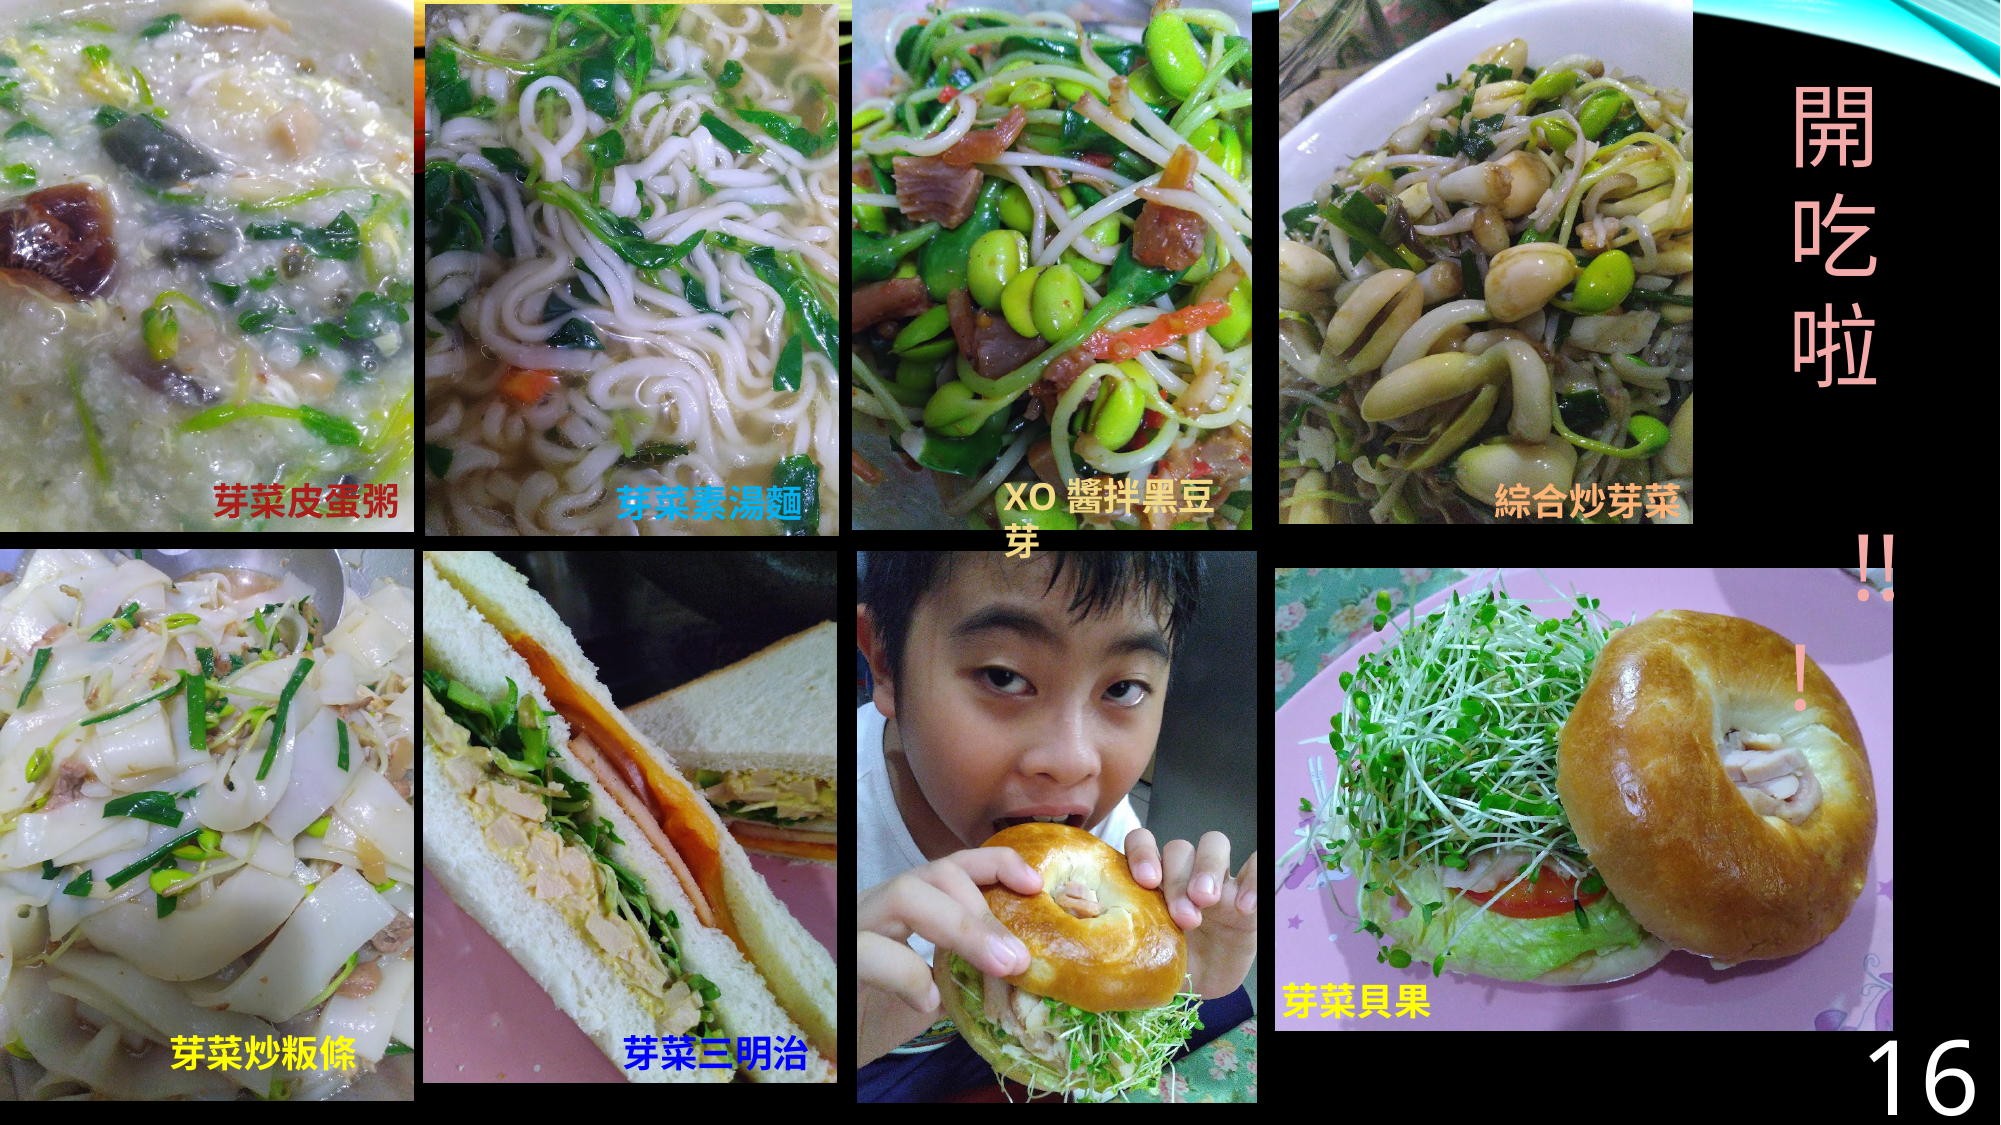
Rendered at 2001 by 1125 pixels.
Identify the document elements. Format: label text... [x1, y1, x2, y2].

text_box 綜合炒芽菜 [1479, 470, 1720, 531]
text_box 16 [1845, 1003, 2000, 1125]
picture [1275, 568, 1893, 1032]
text_box XO醬拌黑豆芽 [988, 465, 1267, 542]
picture [0, 548, 414, 1101]
text_box 芽菜皮蛋粥 [414, 470, 425, 531]
picture [422, 551, 837, 1084]
picture [857, 551, 1258, 1104]
picture [0, 0, 2000, 537]
text_box 開吃啦 !!! [1773, 61, 1921, 736]
text_box 芽菜貝果 [1267, 970, 1275, 1031]
